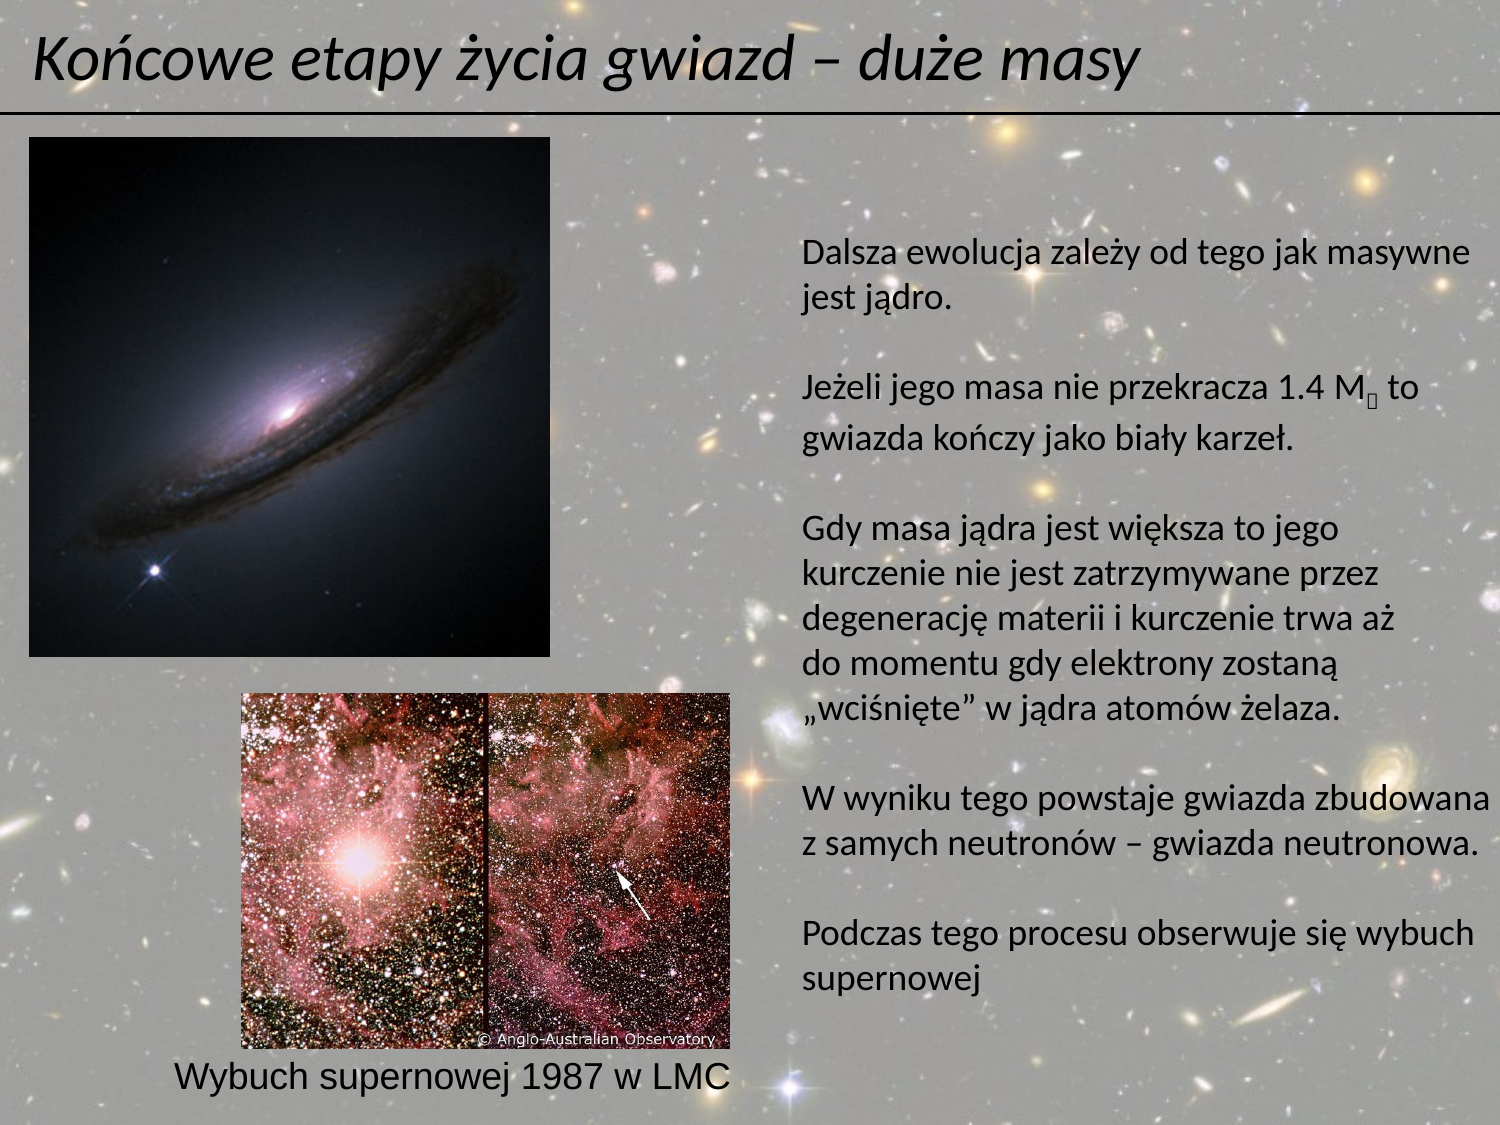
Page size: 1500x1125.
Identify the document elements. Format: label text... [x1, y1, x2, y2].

picture [0, 0, 1500, 112]
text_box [159, 693, 793, 1107]
text_box Końcowe etapy życia gwiazd – duże masy [17, 5, 1471, 101]
picture [0, 115, 1500, 1125]
text_box Dalsza ewolucja zależy od tego jak masywne jest jądro. Jeżeli jego masa nie przekracza 1.4 M to gwiazda kończy jako biały karzeł. Gdy masa jądra jest większa to jego kurczenie nie jest zatrzymywane przez degenerację materii i kurczenie trwa aż do momentu gdy elektrony zostaną „wciśnięte” w jądra atomów żelaza. W wyniku tego powstaje gwiazda zbudowana z samych neutronów – gwiazda neutronowa. Podczas tego procesu obserwuje się wybuch supernowej [787, 219, 1500, 1006]
